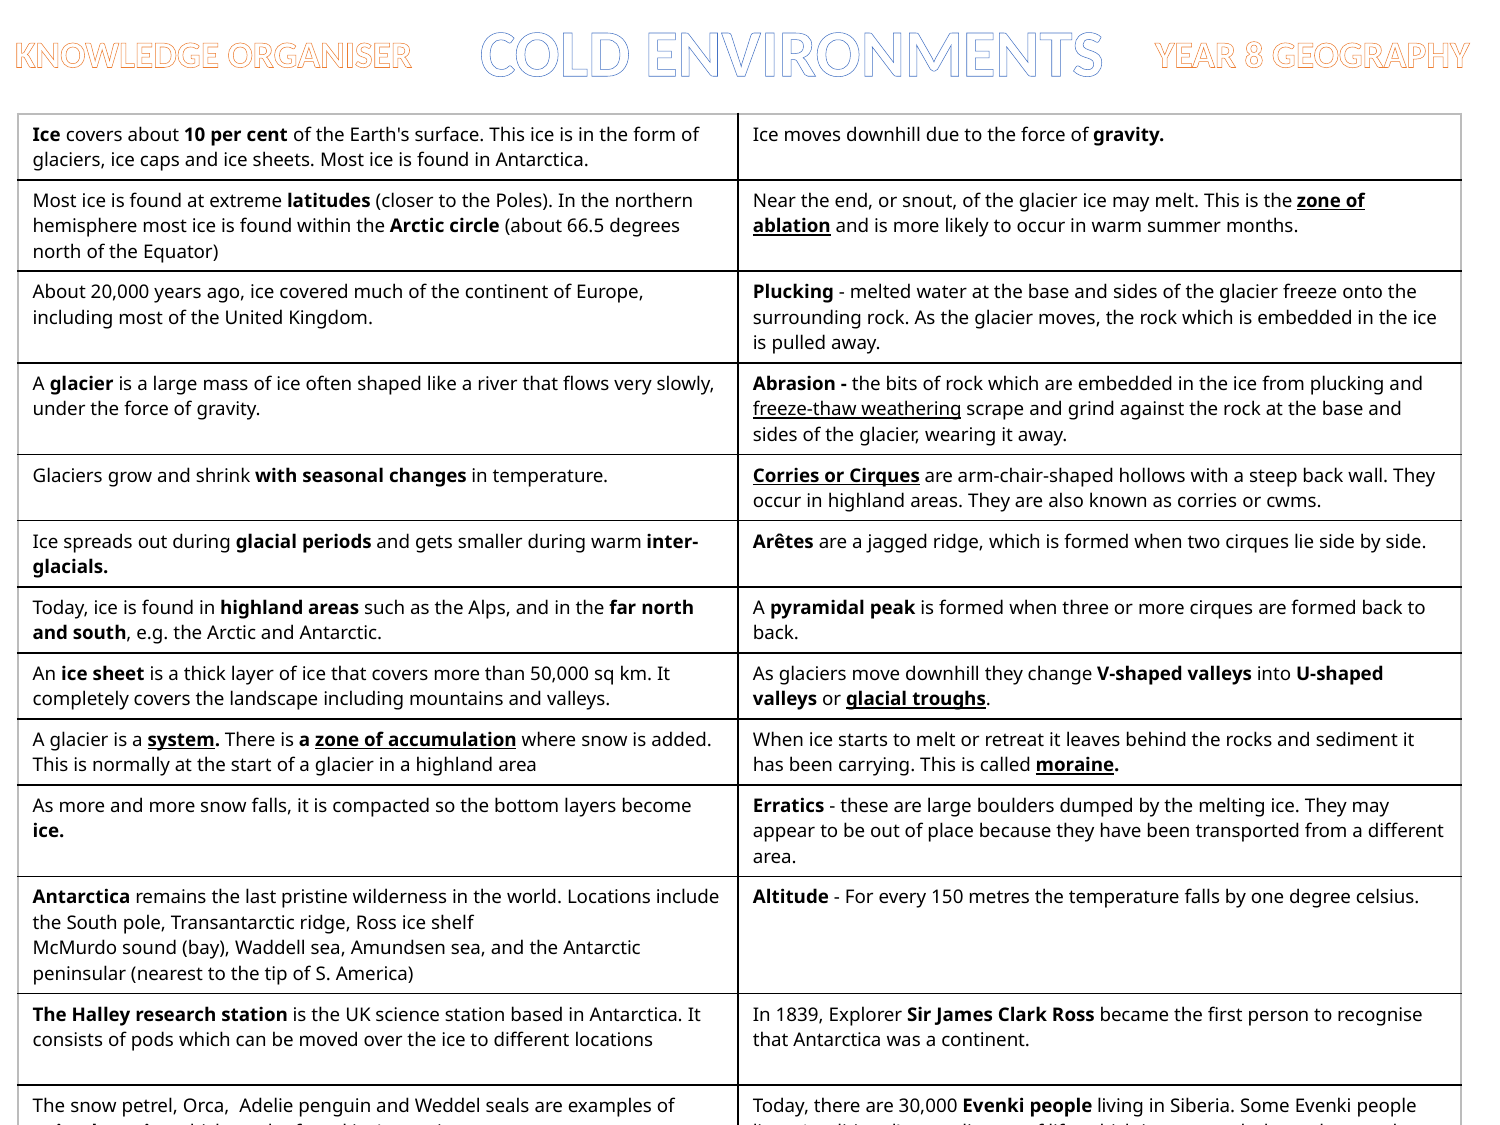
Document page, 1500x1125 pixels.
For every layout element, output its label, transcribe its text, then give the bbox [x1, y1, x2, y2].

table_cell Erratics - these are large boulders dumped by the melting ice. They may appear to be out of place because they have been transported from a different area. [739, 786, 1460, 876]
table_cell As glaciers move downhill they change V-shaped valleys into U-shaped valleys or glacial troughs. [739, 654, 1460, 718]
text_box [609, 425, 891, 700]
table_cell The Halley research station is the UK science station based in Antarctica. It consists of pods which can be moved over the ice to different locations [19, 994, 737, 1084]
text_box KNOWLEDGE ORGANISER YEAR 8 GEOGRAPHY [0, 1, 1500, 87]
table_cell Arêtes are a jagged ridge, which is formed when two cirques lie side by side. [891, 521, 1460, 586]
table_cell Today, ice is found in highland areas such as the Alps, and in the far north and south, e.g. the Arctic and Antarctic. [19, 588, 609, 652]
table_cell About 20,000 years ago, ice covered much of the continent of Europe, including most of the United Kingdom. [19, 272, 737, 362]
table_cell Abrasion - the bits of rock which are embedded in the ice from plucking and freeze-thaw weathering scrape and grind against the rock at the base and sides of the glacier, wearing it away. [739, 364, 1460, 454]
table_cell Ice spreads out during glacial periods and gets smaller during warm inter-glacials. [19, 521, 609, 586]
table_cell Glaciers grow and shrink with seasonal changes in temperature. [19, 455, 609, 520]
text_box COLD ENVIRONMENTS [431, 2, 1154, 97]
table_cell When ice starts to melt or retreat it leaves behind the rocks and sediment it has been carrying. This is called moraine. [739, 720, 1460, 784]
table_cell Most ice is found at extreme latitudes (closer to the Poles). In the northern hemisphere most ice is found within the Arctic circle (about 66.5 degrees north of the Equator) [19, 181, 737, 270]
table_cell The snow petrel, Orca, Adelie penguin and Weddel seals are examples of animal species which can be found in Antarctica [19, 1086, 737, 1125]
table_cell A pyramidal peak is formed when three or more cirques are formed back to back. [891, 588, 1460, 652]
table_cell Near the end, or snout, of the glacier ice may melt. This is the zone of ablation and is more likely to occur in warm summer months. [739, 181, 1460, 270]
table_cell In 1839, Explorer Sir James Clark Ross became the first person to recognise that Antarctica was a continent. [739, 994, 1460, 1084]
table_cell A glacier is a large mass of ice often shaped like a river that flows very slowly, under the force of gravity. [19, 364, 737, 454]
table_cell As more and more snow falls, it is compacted so the bottom layers become ice. [19, 786, 737, 876]
table_header Ice moves downhill due to the force of gravity. [739, 115, 1460, 179]
table_cell Today, there are 30,000 Evenki people living in Siberia. Some Evenki people live a ‘traditional’ nomadic way of life, which is very much dependent on the reindeer for food, clothing and materials to build their chumm (tents) [739, 1086, 1460, 1125]
table_cell Corries or Cirques are arm-chair-shaped hollows with a steep back wall. They occur in highland areas. They are also known as corries or cwms. [891, 455, 1460, 520]
table_cell An ice sheet is a thick layer of ice that covers more than 50,000 sq km. It completely covers the landscape including mountains and valleys. [19, 654, 737, 718]
table_cell Antarctica remains the last pristine wilderness in the world. Locations include the South pole, Transantarctic ridge, Ross ice shelf McMurdo sound (bay), Waddell sea, Amundsen sea, and the Antarctic peninsular (nearest to the tip of S. America) [19, 877, 737, 993]
table_cell Plucking - melted water at the base and sides of the glacier freeze onto the surrounding rock. As the glacier moves, the rock which is embedded in the ice is pulled away. [739, 272, 1460, 362]
table_cell A glacier is a system. There is a zone of accumulation where snow is added. This is normally at the start of a glacier in a highland area [19, 720, 737, 784]
table_header Ice covers about 10 per cent of the Earth's surface. This ice is in the form of glaciers, ice caps and ice sheets. Most ice is found in Antarctica. [19, 115, 737, 179]
table_cell Altitude - For every 150 metres the temperature falls by one degree celsius. [739, 877, 1460, 993]
